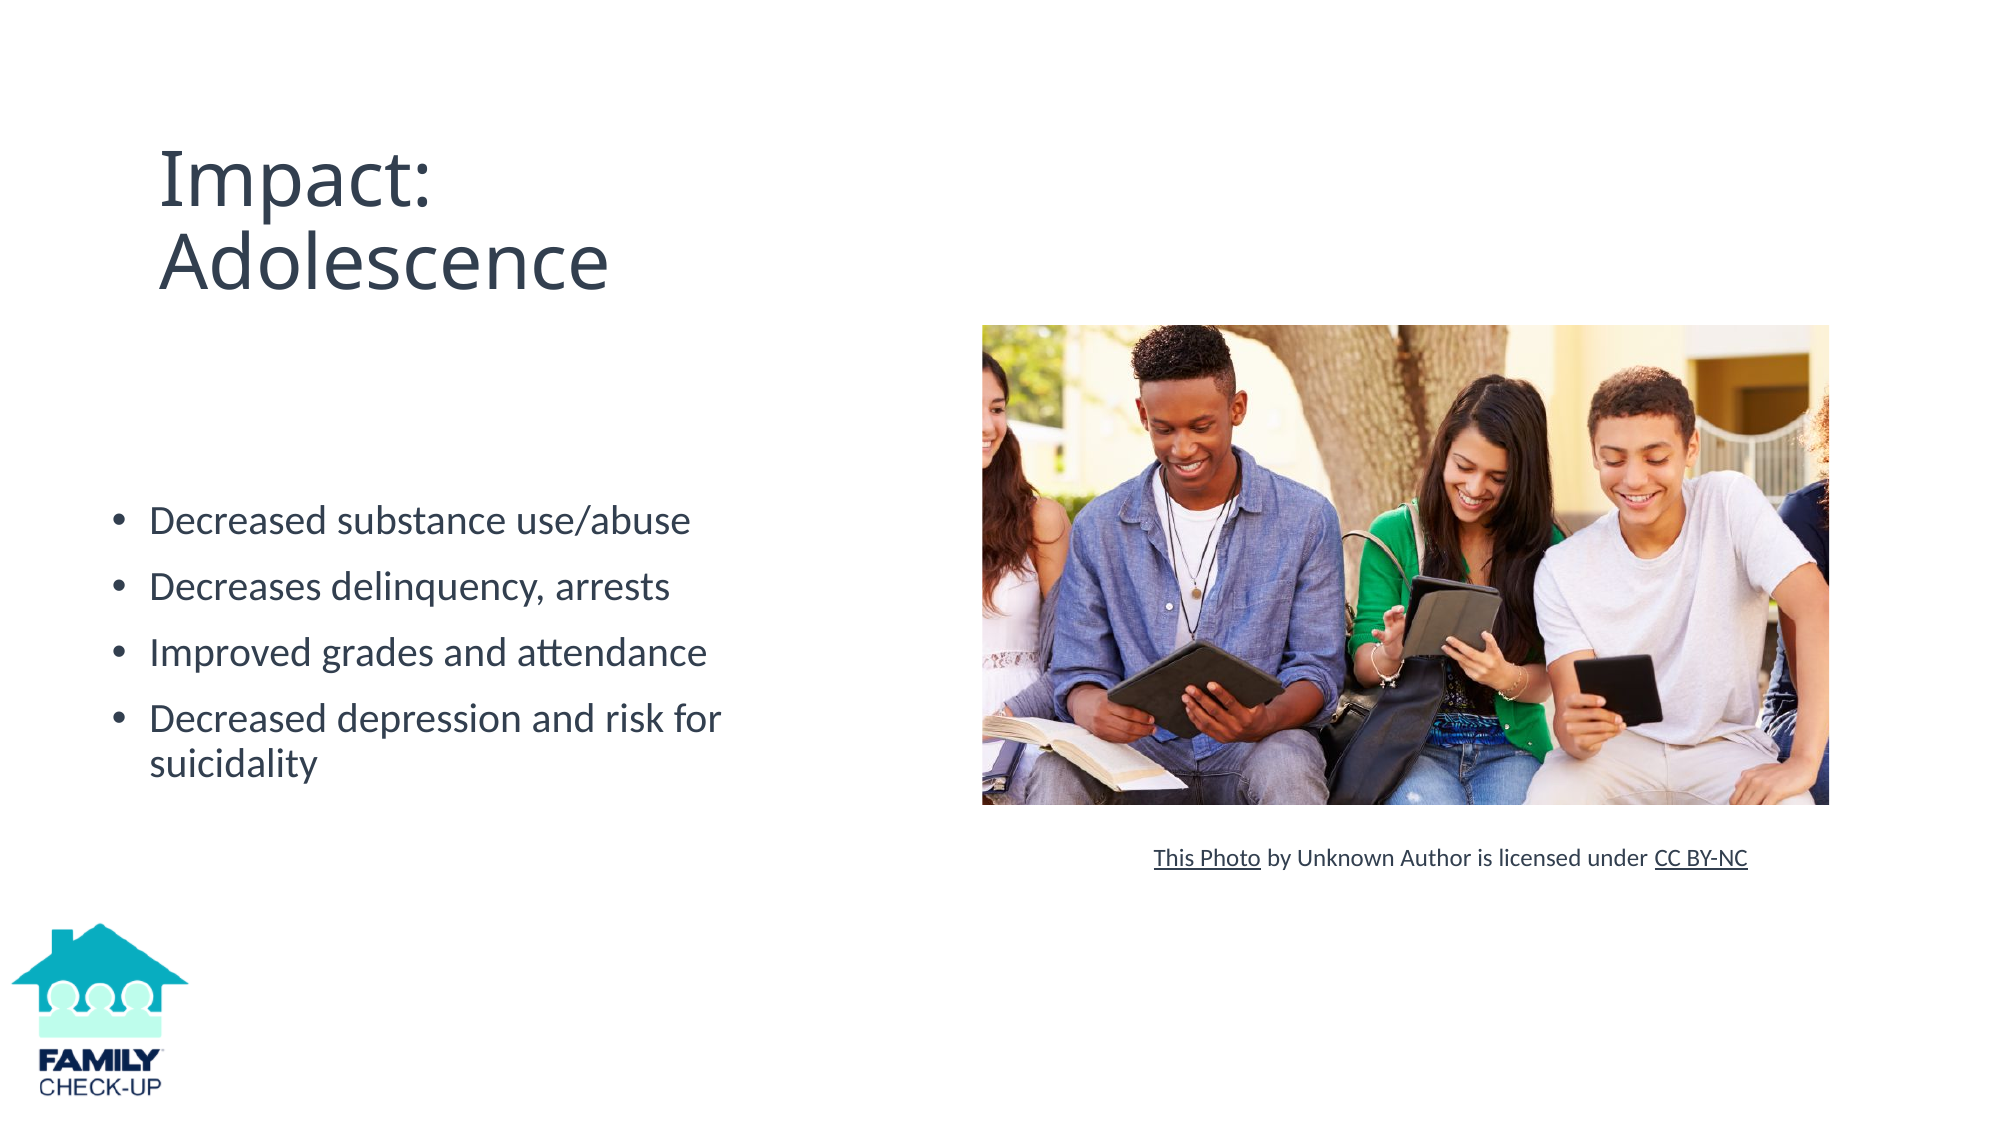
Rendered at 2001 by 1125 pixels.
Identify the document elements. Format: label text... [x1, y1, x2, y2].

picture [9, 884, 191, 1105]
picture [982, 325, 1830, 805]
title Impact: Adolescence [144, 130, 893, 316]
list Decreased substance use/abuse Decreases delinquency, arrests Improved grades and attendance Decreased depression and risk for suicidality [96, 382, 845, 1036]
text_box This Photo by Unknown Author is licensed under CC BY-NC [1122, 834, 1763, 880]
